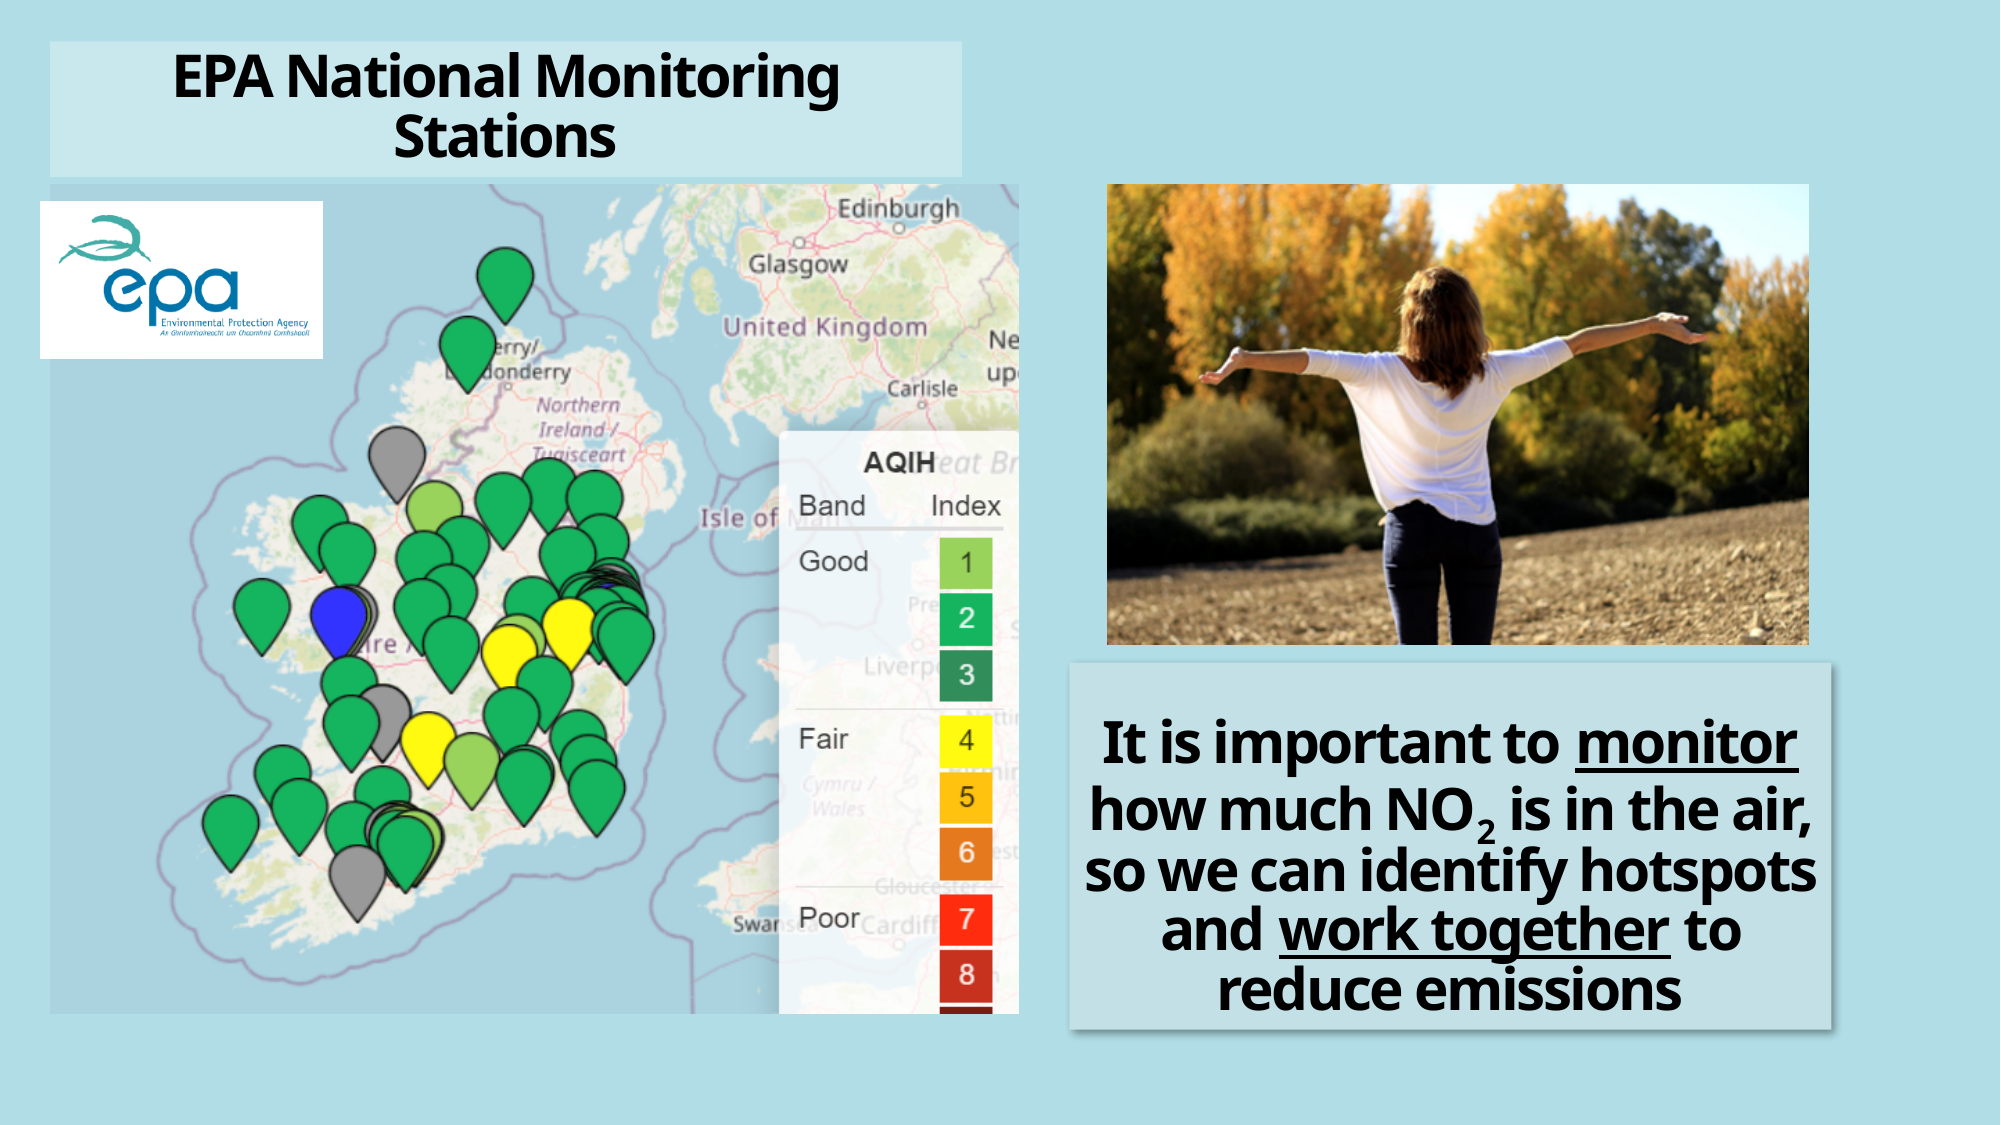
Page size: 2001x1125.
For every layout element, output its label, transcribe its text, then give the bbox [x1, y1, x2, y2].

picture [1107, 184, 1810, 645]
title It is important to monitor how much NO2 is in the air, so we can identify hotspots and work together to reduce emissions [1069, 662, 1832, 1030]
picture [39, 184, 1020, 1014]
text_box EPA National Monitoring Stations [50, 41, 962, 177]
